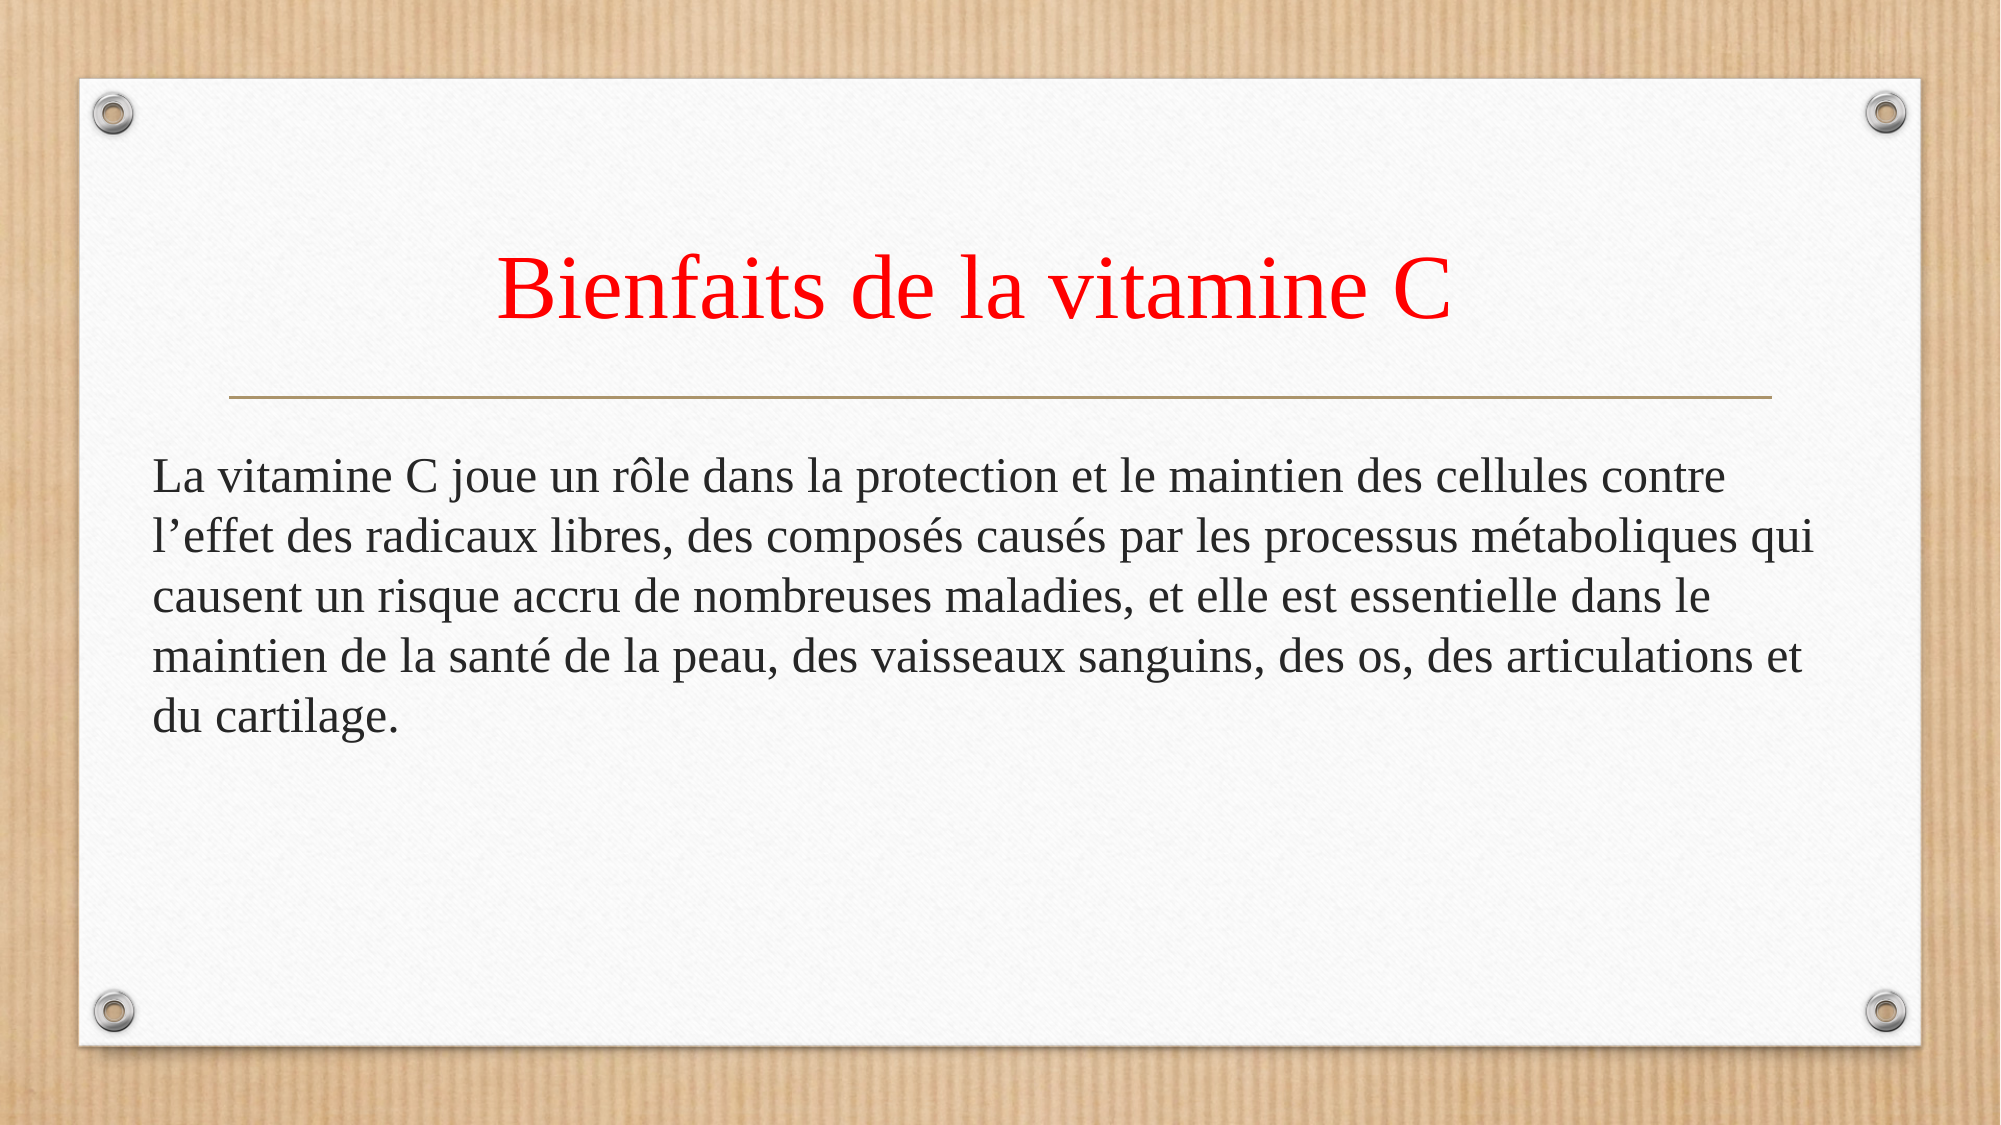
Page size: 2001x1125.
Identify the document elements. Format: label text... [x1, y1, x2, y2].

picture [0, 0, 2001, 1125]
title Bienfaits de la vitamine C [113, 253, 1839, 420]
list La vitamine C joue un rôle dans la protection et le maintien des cellules contre l’effet des radicaux libres, des composés causés par les processus métaboliques qui causent un risque accru de nombreuses maladies, et elle est essentielle dans le maintien de la santé de la peau, des vaisseaux sanguins, des os, des articulations et du cartilage. [137, 434, 1863, 823]
